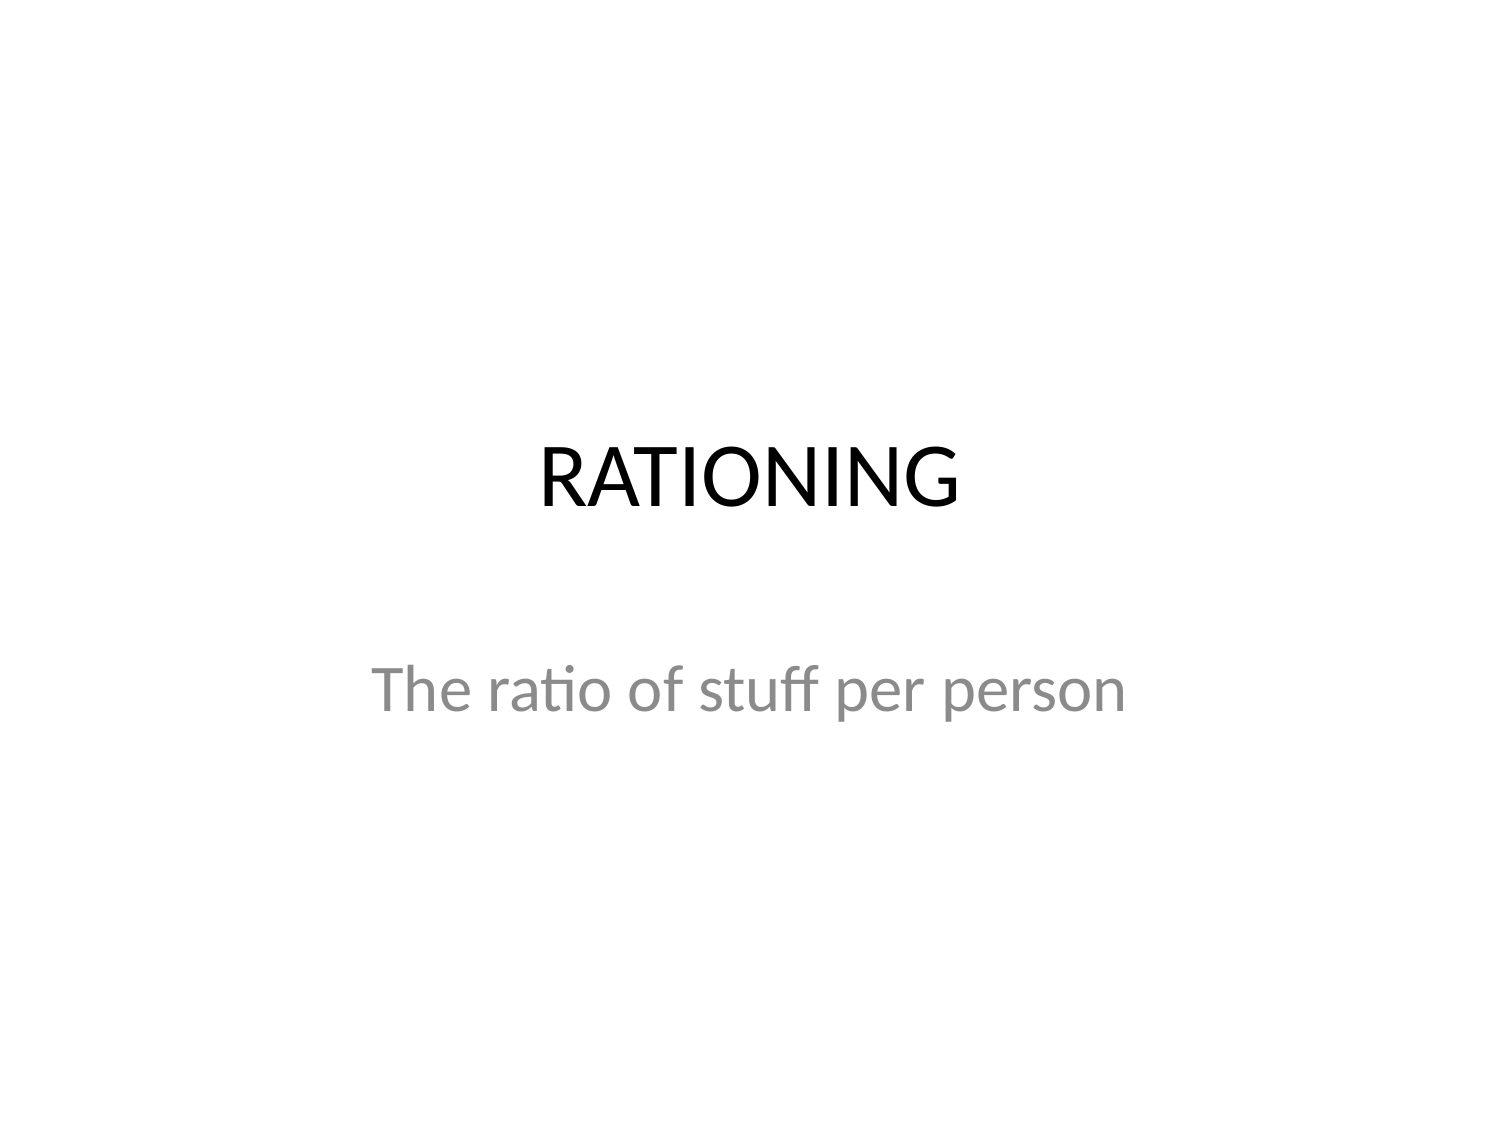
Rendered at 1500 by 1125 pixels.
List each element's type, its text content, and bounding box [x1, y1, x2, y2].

subtitle The ratio of stuff per person [225, 637, 1275, 925]
title RATIONING [112, 349, 1388, 591]
